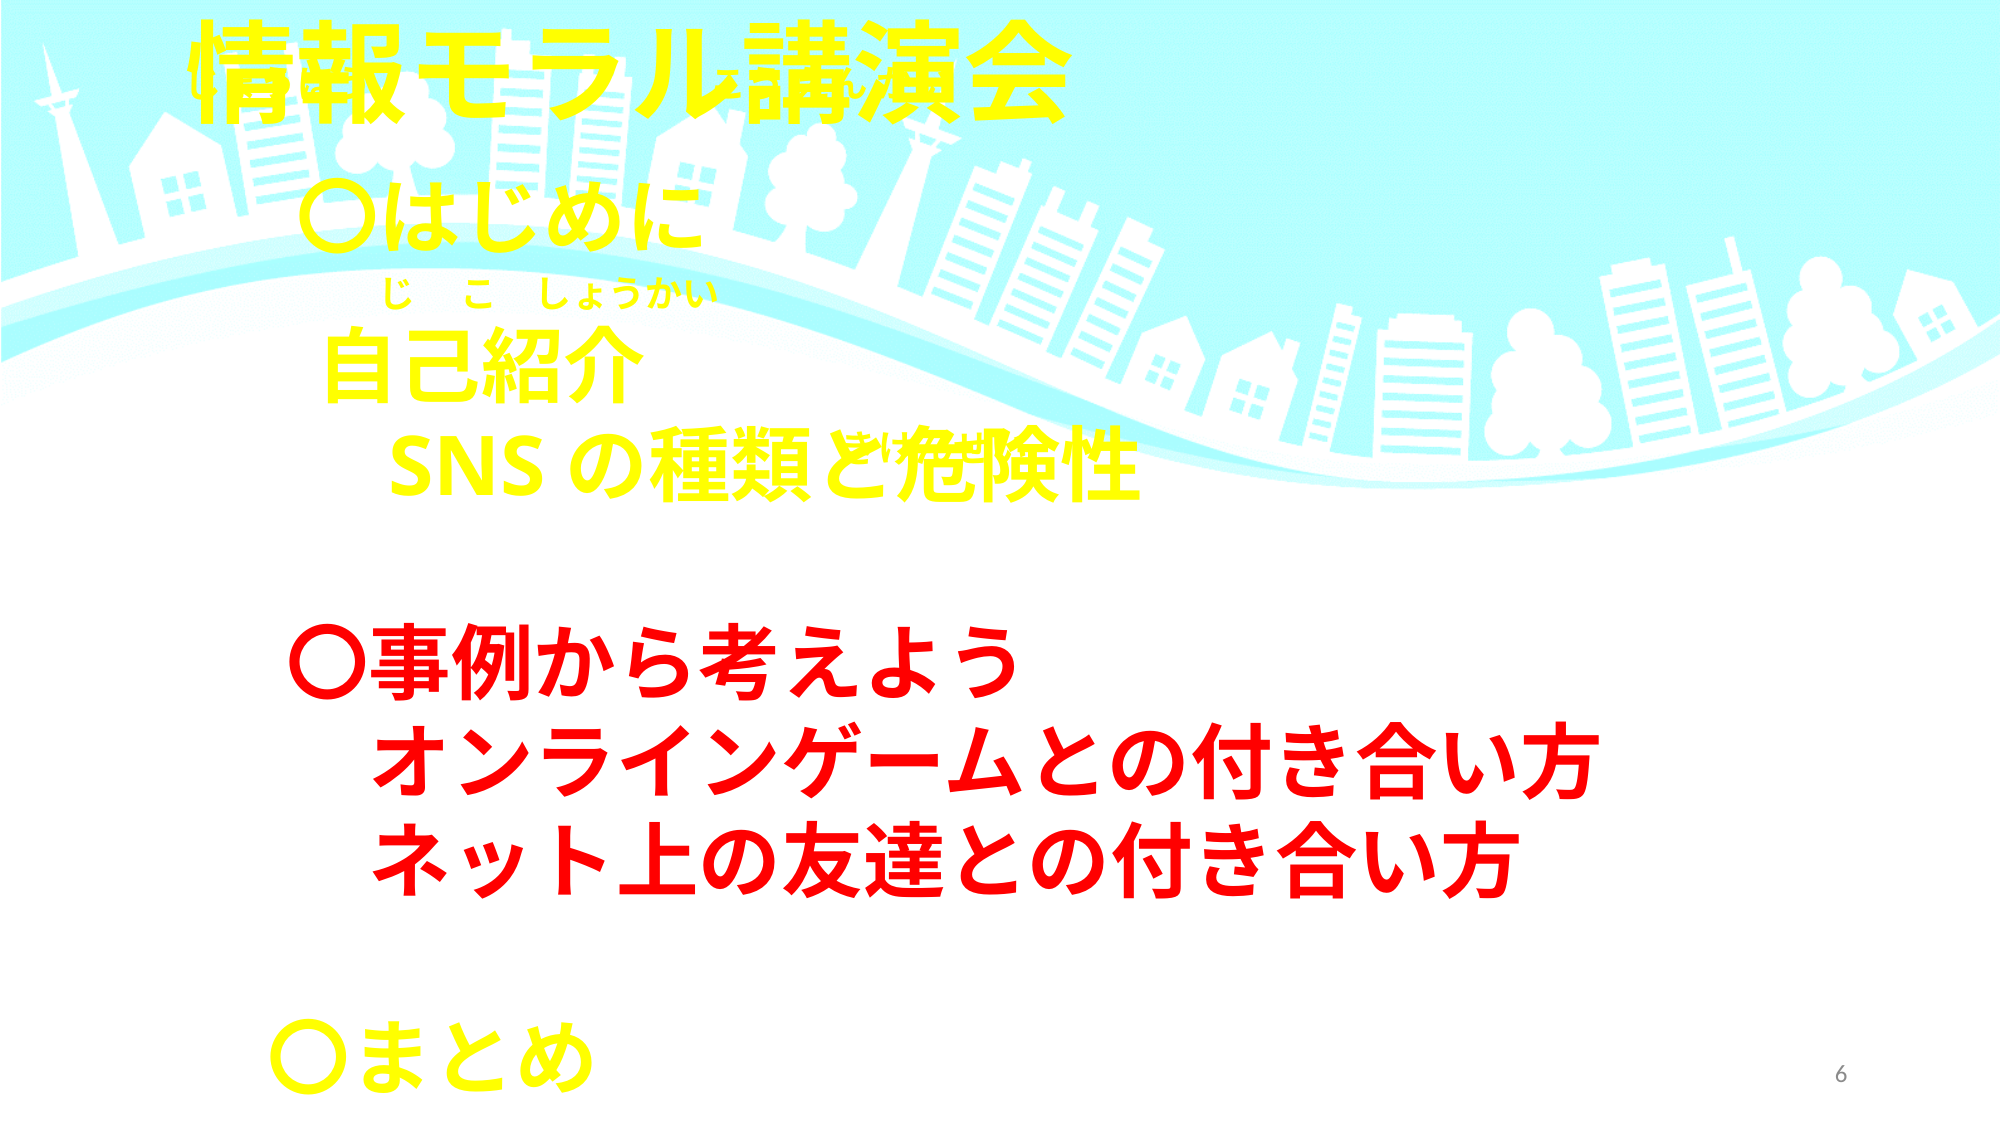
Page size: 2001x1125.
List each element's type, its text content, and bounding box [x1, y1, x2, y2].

slide_number 6 [1412, 1042, 1863, 1103]
title 情報モラル講演会 〇はじめに じ こ しょうかい 自己紹介 SNSの種類と危険性 〇事例から考えよう オンラインゲームとの付き合い方 ネット上の友達との付き合い方 〇まとめ [170, 551, 1632, 1113]
picture [0, 0, 2000, 551]
